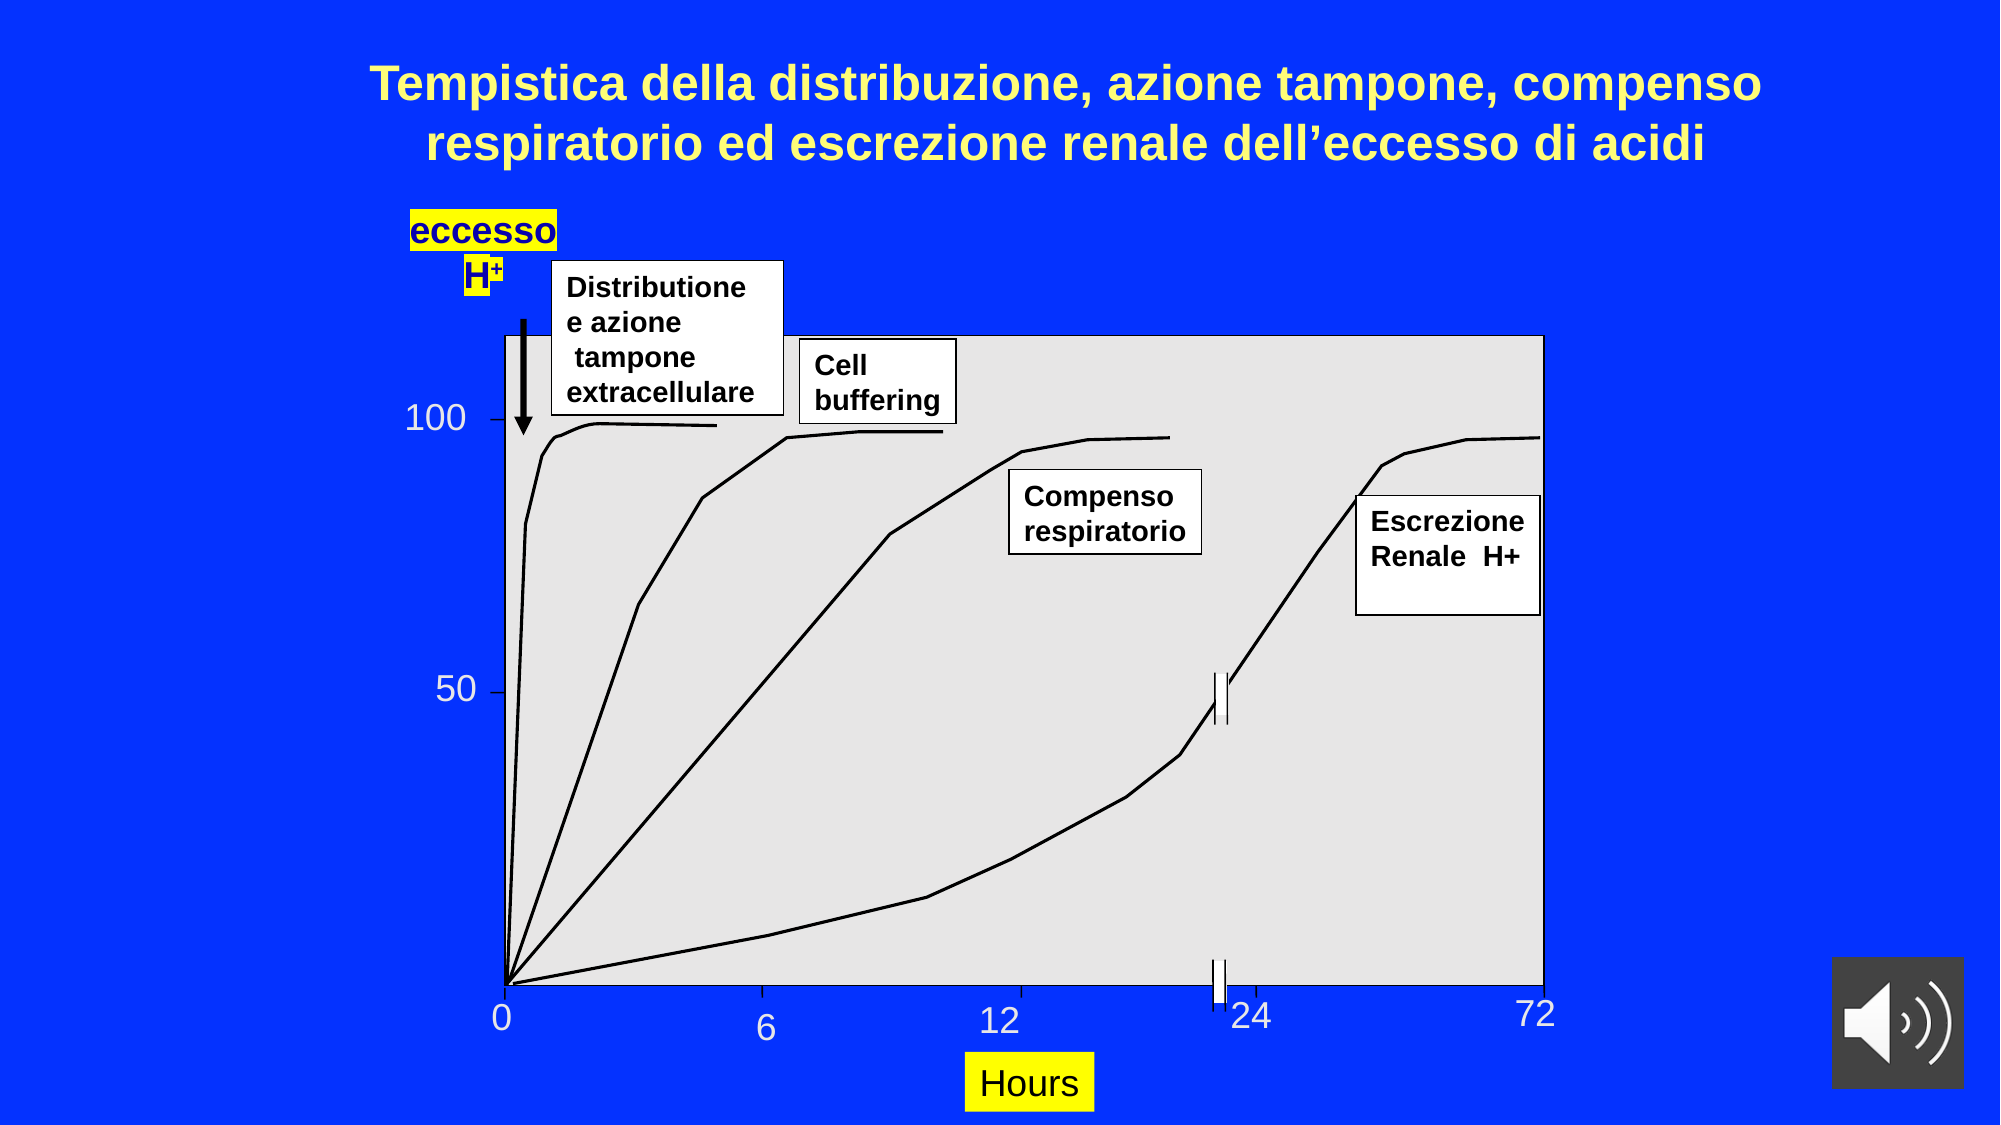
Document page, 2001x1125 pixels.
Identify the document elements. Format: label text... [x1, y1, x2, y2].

text_box Tempistica della distribuzione, azione tampone, compenso respiratorio ed escrezione renale dell’eccesso di acidi [323, 42, 1810, 178]
text_box 100 [389, 385, 482, 446]
text_box Escrezione Renale H+ [1355, 495, 1541, 615]
text_box [517, 318, 530, 436]
text_box 24 [1215, 983, 1306, 1044]
text_box 72 [1499, 981, 1590, 1042]
text_box [1359, 437, 1541, 495]
text_box 0 [476, 985, 519, 1046]
text_box Cell buffering [799, 338, 956, 424]
text_box [504, 335, 1545, 986]
text_box 50 [420, 656, 492, 717]
text_box [1216, 674, 1227, 715]
picture [1831, 956, 1965, 1090]
text_box [512, 501, 1355, 984]
text_box [1214, 961, 1225, 1002]
text_box eccesso H+ [394, 198, 572, 349]
text_box 6 [741, 995, 784, 1056]
text_box [507, 437, 1170, 984]
text_box Hours [964, 1051, 1095, 1112]
text_box [509, 431, 944, 980]
text_box 12 [963, 988, 1054, 1049]
text_box Compenso respiratorio [1009, 469, 1202, 555]
text_box Distributione e azione tampone extracellulare [551, 260, 784, 416]
text_box [507, 423, 717, 982]
